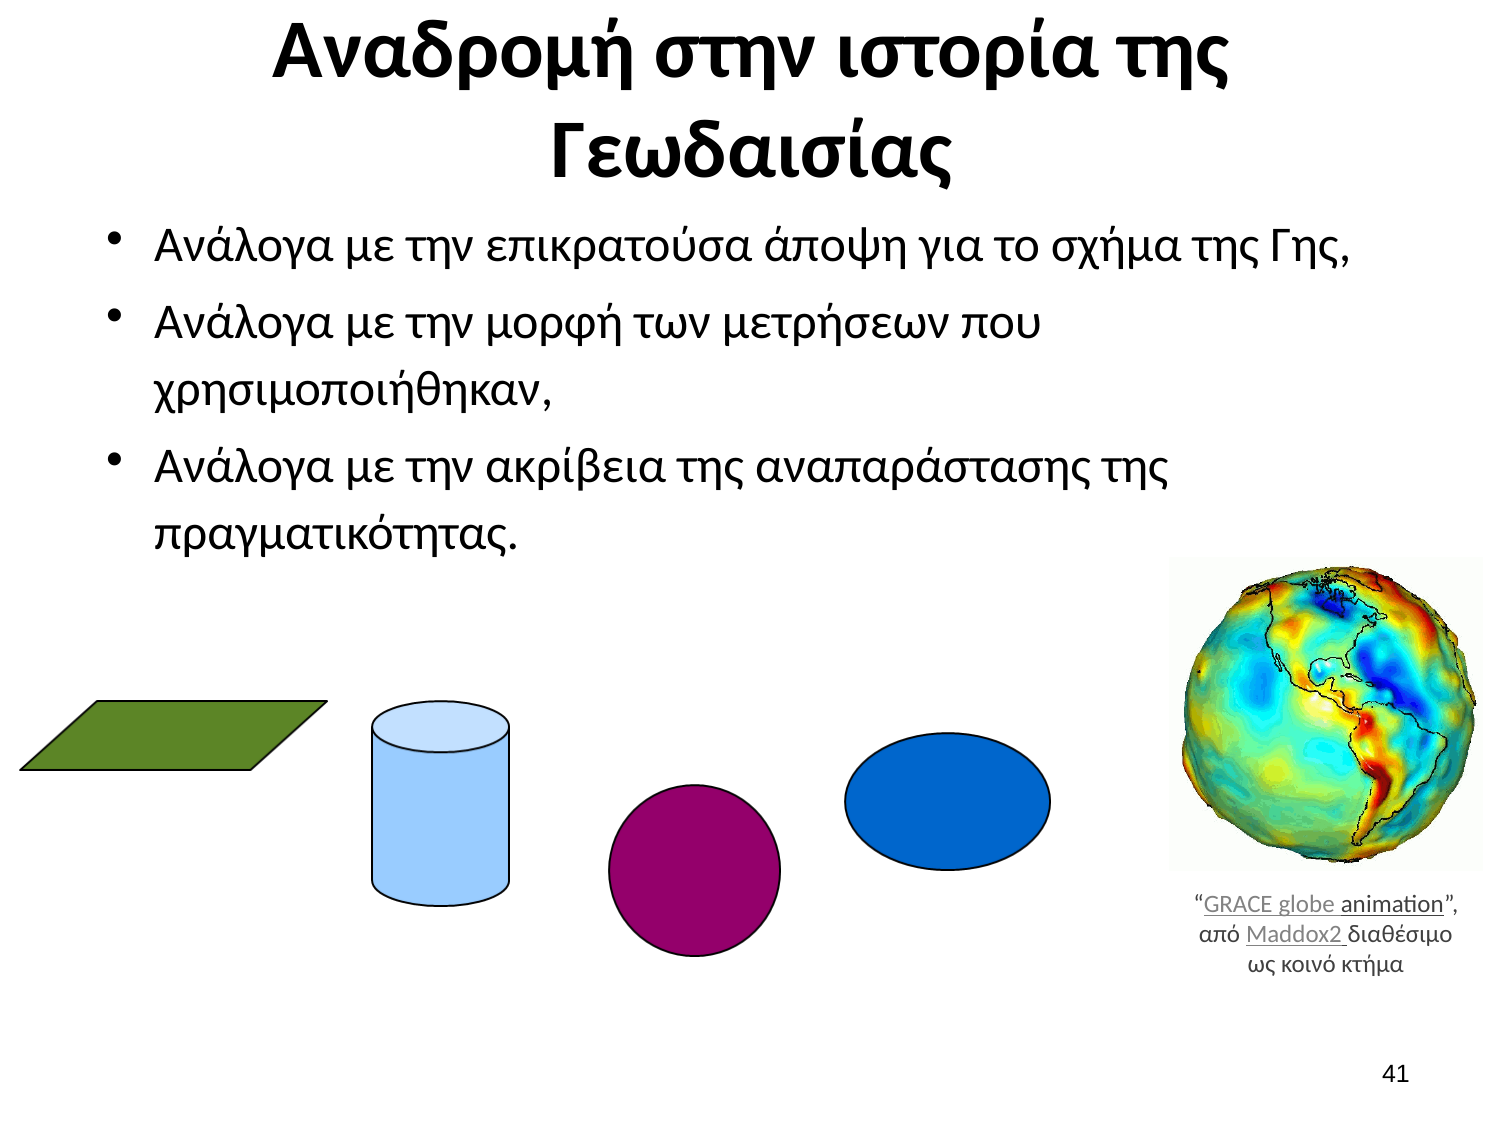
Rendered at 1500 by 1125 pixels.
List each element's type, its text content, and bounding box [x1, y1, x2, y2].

picture [608, 783, 781, 957]
picture [371, 700, 511, 907]
picture [1169, 557, 1483, 871]
text_box “GRACE globe animation”, από Maddox2 διαθέσιμο ως κοινό κτήμα [1169, 880, 1483, 986]
slide_number 40 [1074, 1042, 1425, 1103]
title Αναδρομή στην ιστορία της Γεωδαισίας [76, 19, 1427, 169]
list Ανάλογα με την επικρατούσα άποψη για το σχήμα της Γης, Ανάλογα με την μορφή των μετρήσεων που χρησιμοποιήθηκαν, Ανάλογα με την ακρίβεια της αναπαράστασης της πραγματικότητας. [75, 196, 1425, 575]
picture [19, 700, 328, 771]
picture [844, 732, 1051, 871]
